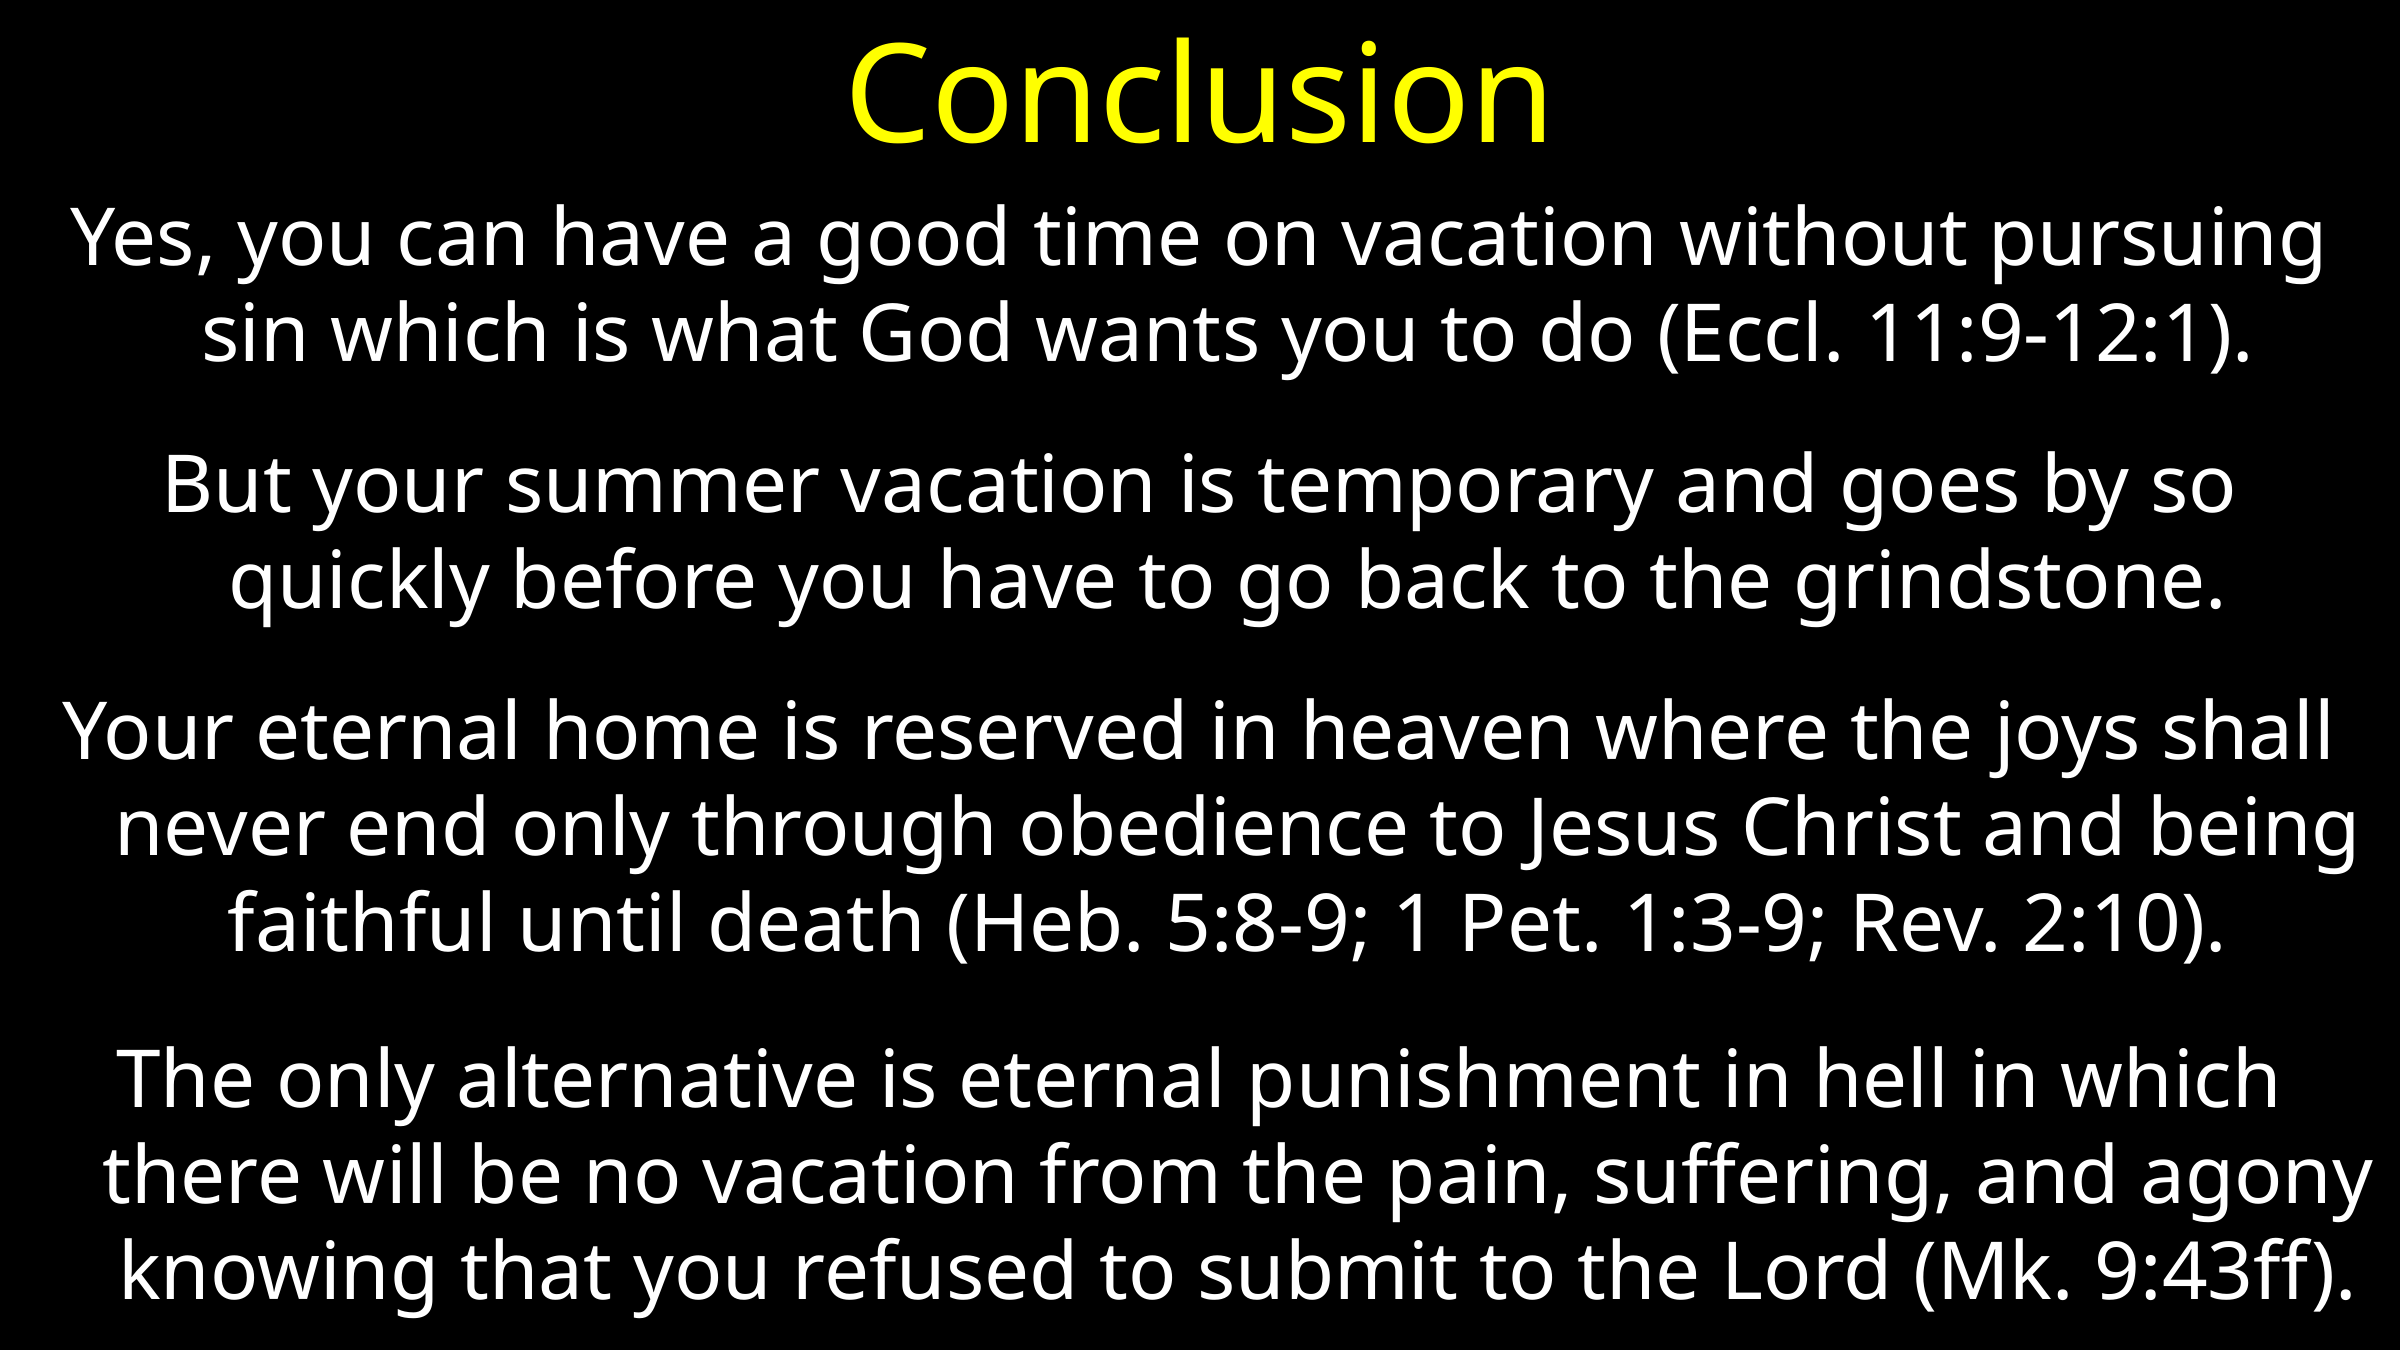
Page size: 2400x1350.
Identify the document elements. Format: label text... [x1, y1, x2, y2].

list Yes, you can have a good time on vacation without pursuing sin which is what God wants you to do (Eccl. 11:9-12:1). But your summer vacation is temporary and goes by so quickly before you have to go back to the grindstone. Your eternal home is reserved in heaven where the joys shall never end only through obedience to Jesus Christ and being faithful until death (Heb. 5:8-9; 1 Pet. 1:3-9; Rev. 2:10). The only alternative is eternal punishment in hell in which there will be no vacation from the pain, suffering, and agony knowing that you refused to submit to the Lord (Mk. 9:43ff). [0, 174, 2400, 1350]
title Conclusion [0, 0, 2400, 174]
